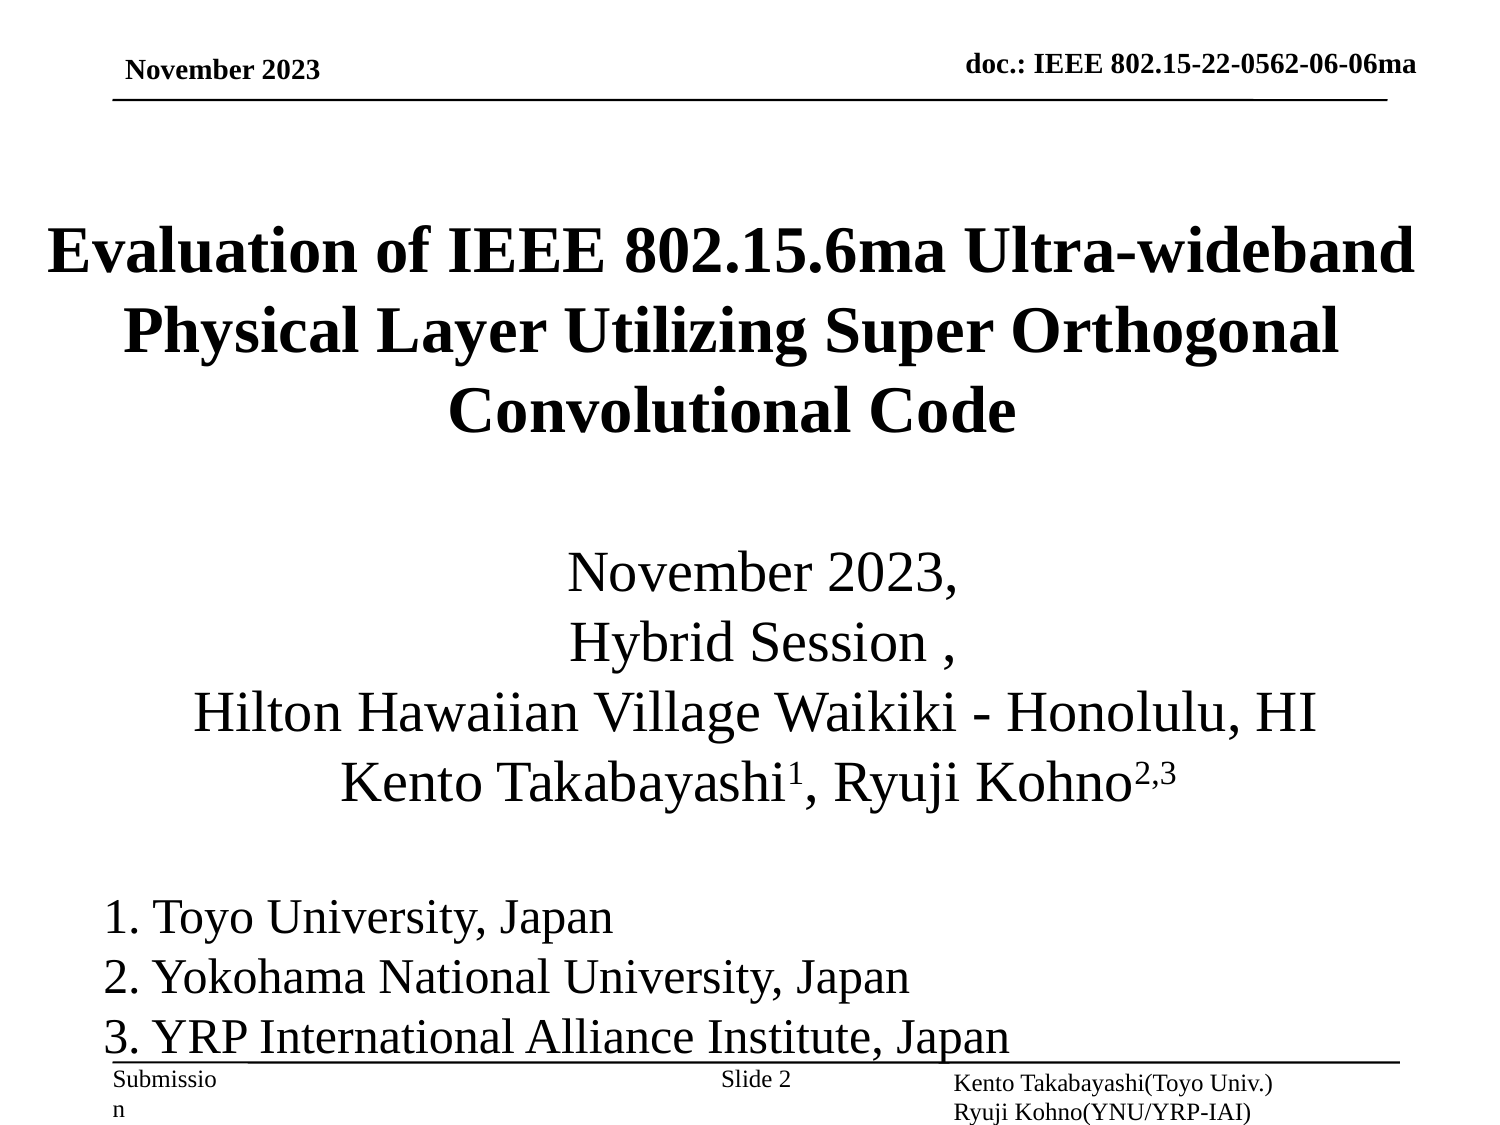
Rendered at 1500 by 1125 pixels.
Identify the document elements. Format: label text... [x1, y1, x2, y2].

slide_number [124, 49, 388, 86]
text_box November 2023, Hybrid Session , Hilton Hawaiian Village Waikiki - Honolulu, HI Kento Takabayashi1, Ryuji Kohno2,3 1. Toyo University, Japan 2. Yokohama National University, Japan 3. YRP International Alliance Institute, Japan [88, 456, 1438, 1071]
slide_number Slide 2 [712, 1071, 801, 1093]
text_box Evaluation of IEEE 802.15.6ma Ultra-wideband Physical Layer Utilizing Super Orthogonal Convolutional Code [13, 198, 1452, 454]
footer Kento Takabayashi(Toyo Univ.) Ryuji Kohno(YNU/YRP-IAI) [938, 1058, 1447, 1125]
